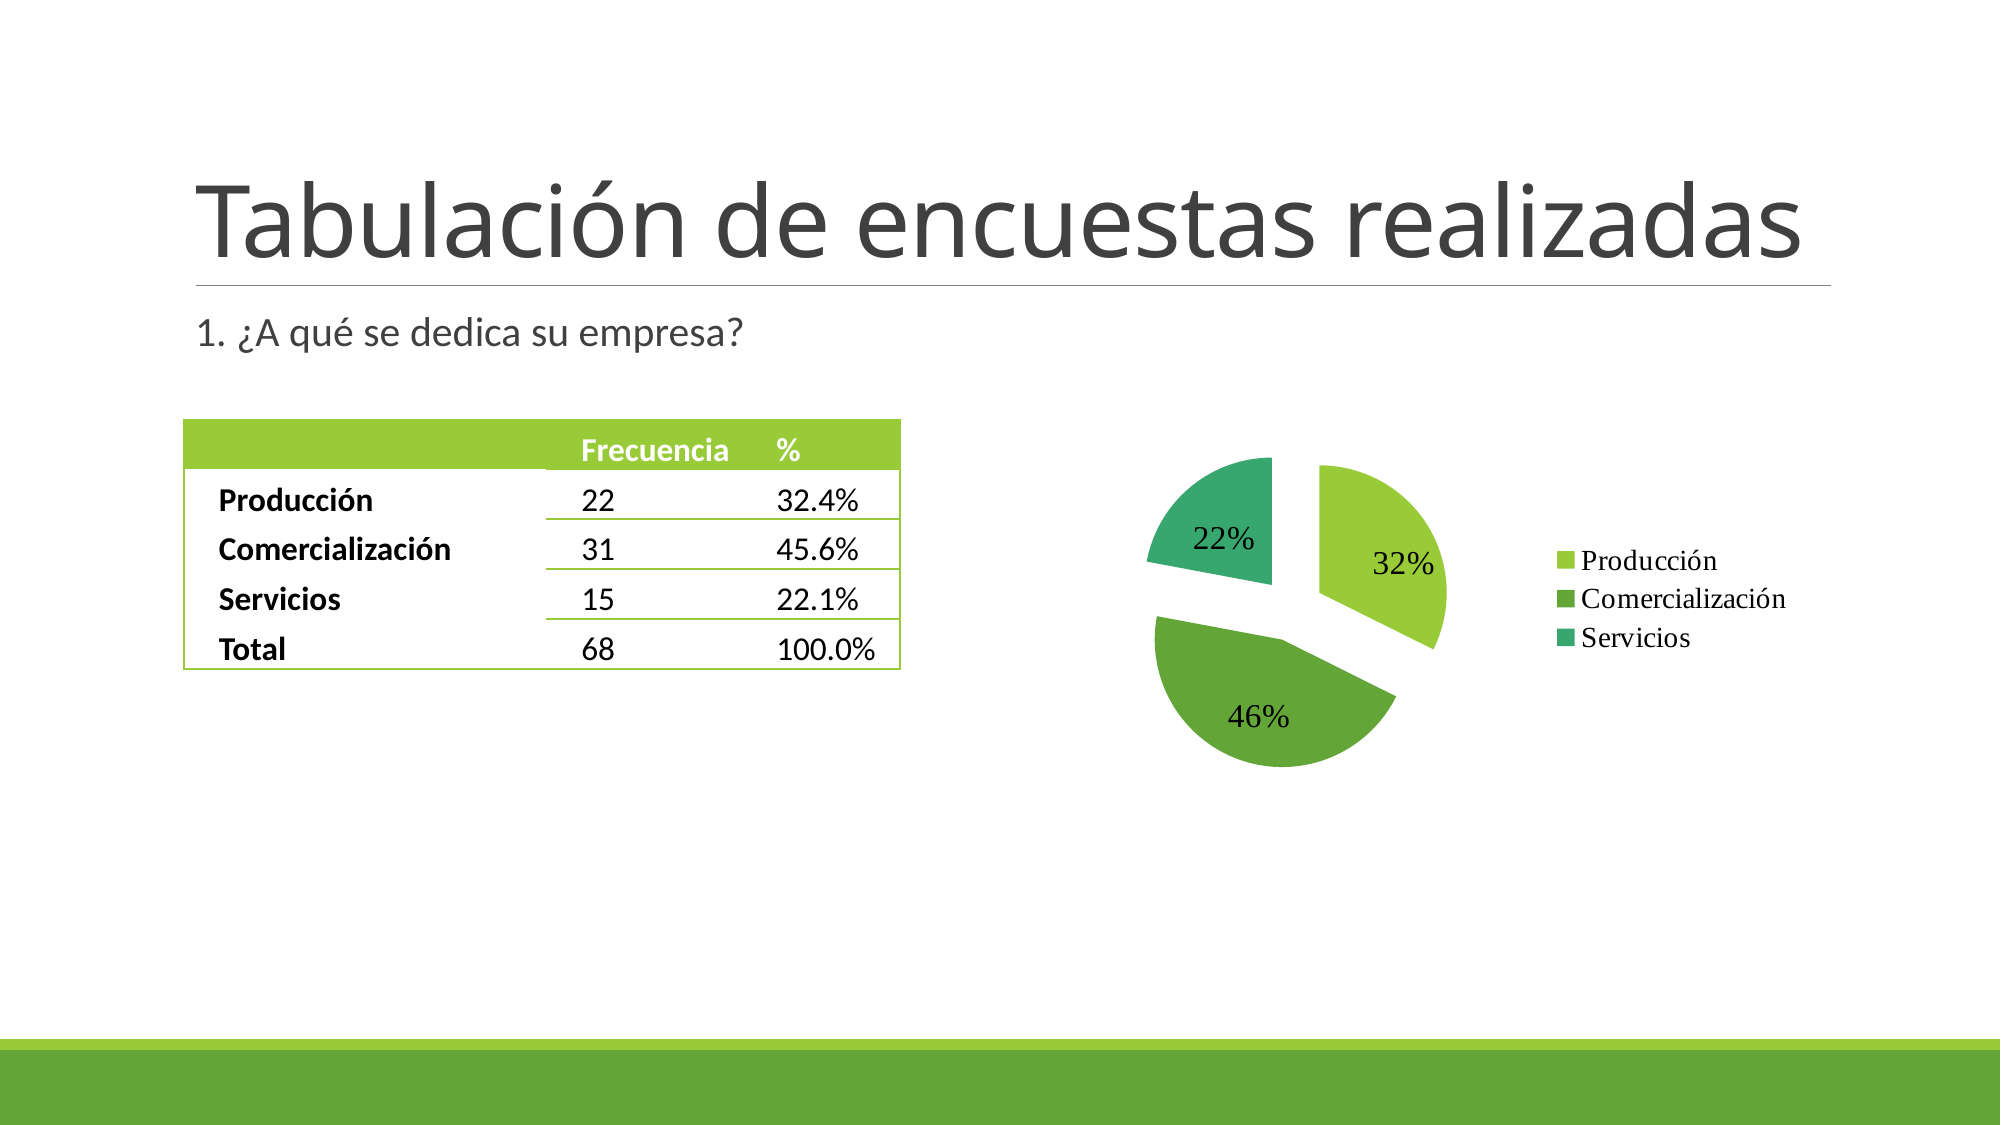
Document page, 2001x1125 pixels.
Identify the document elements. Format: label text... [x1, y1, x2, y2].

table_cell 31 [546, 520, 741, 568]
table_cell 100.0% [741, 620, 899, 668]
table_cell Producción [185, 469, 546, 519]
table_cell 68 [546, 620, 741, 668]
table_header % [741, 420, 899, 468]
table_header Frecuencia [546, 420, 741, 468]
table_cell 22 [546, 470, 741, 518]
table_cell 15 [546, 570, 741, 618]
table_cell 32.4% [741, 470, 899, 518]
table_cell 45.6% [741, 520, 899, 568]
table_cell Comercialización [185, 519, 546, 569]
table_cell 22.1% [741, 570, 899, 618]
table_cell Servicios [185, 569, 546, 619]
table_cell Total [185, 619, 546, 668]
list 1. ¿A qué se dedica su empresa? [180, 302, 1830, 963]
title Tabulación de encuestas realizadas [180, 47, 1830, 285]
table_header [185, 420, 546, 469]
chart [1058, 373, 1810, 825]
